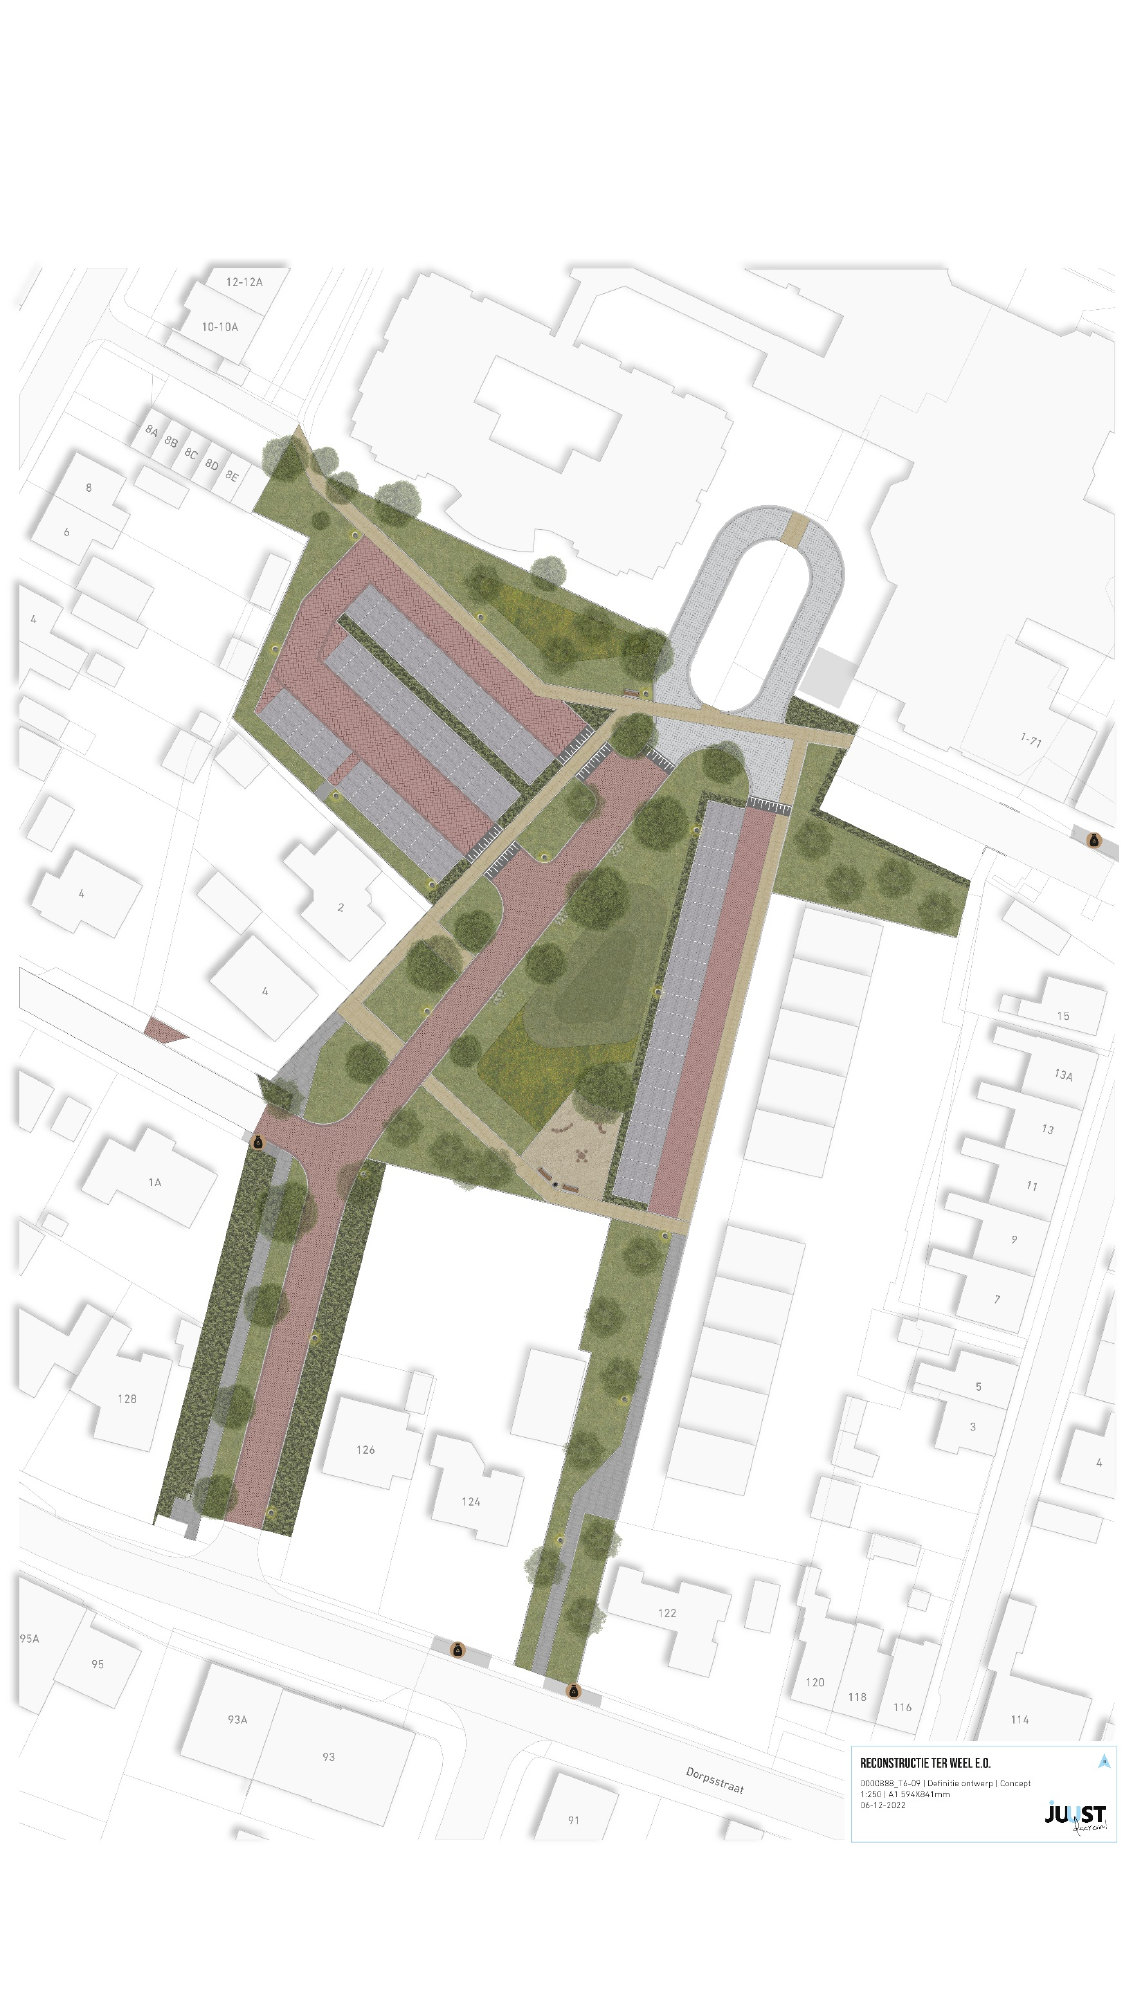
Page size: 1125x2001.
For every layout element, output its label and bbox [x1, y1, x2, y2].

picture [0, 258, 1124, 1849]
